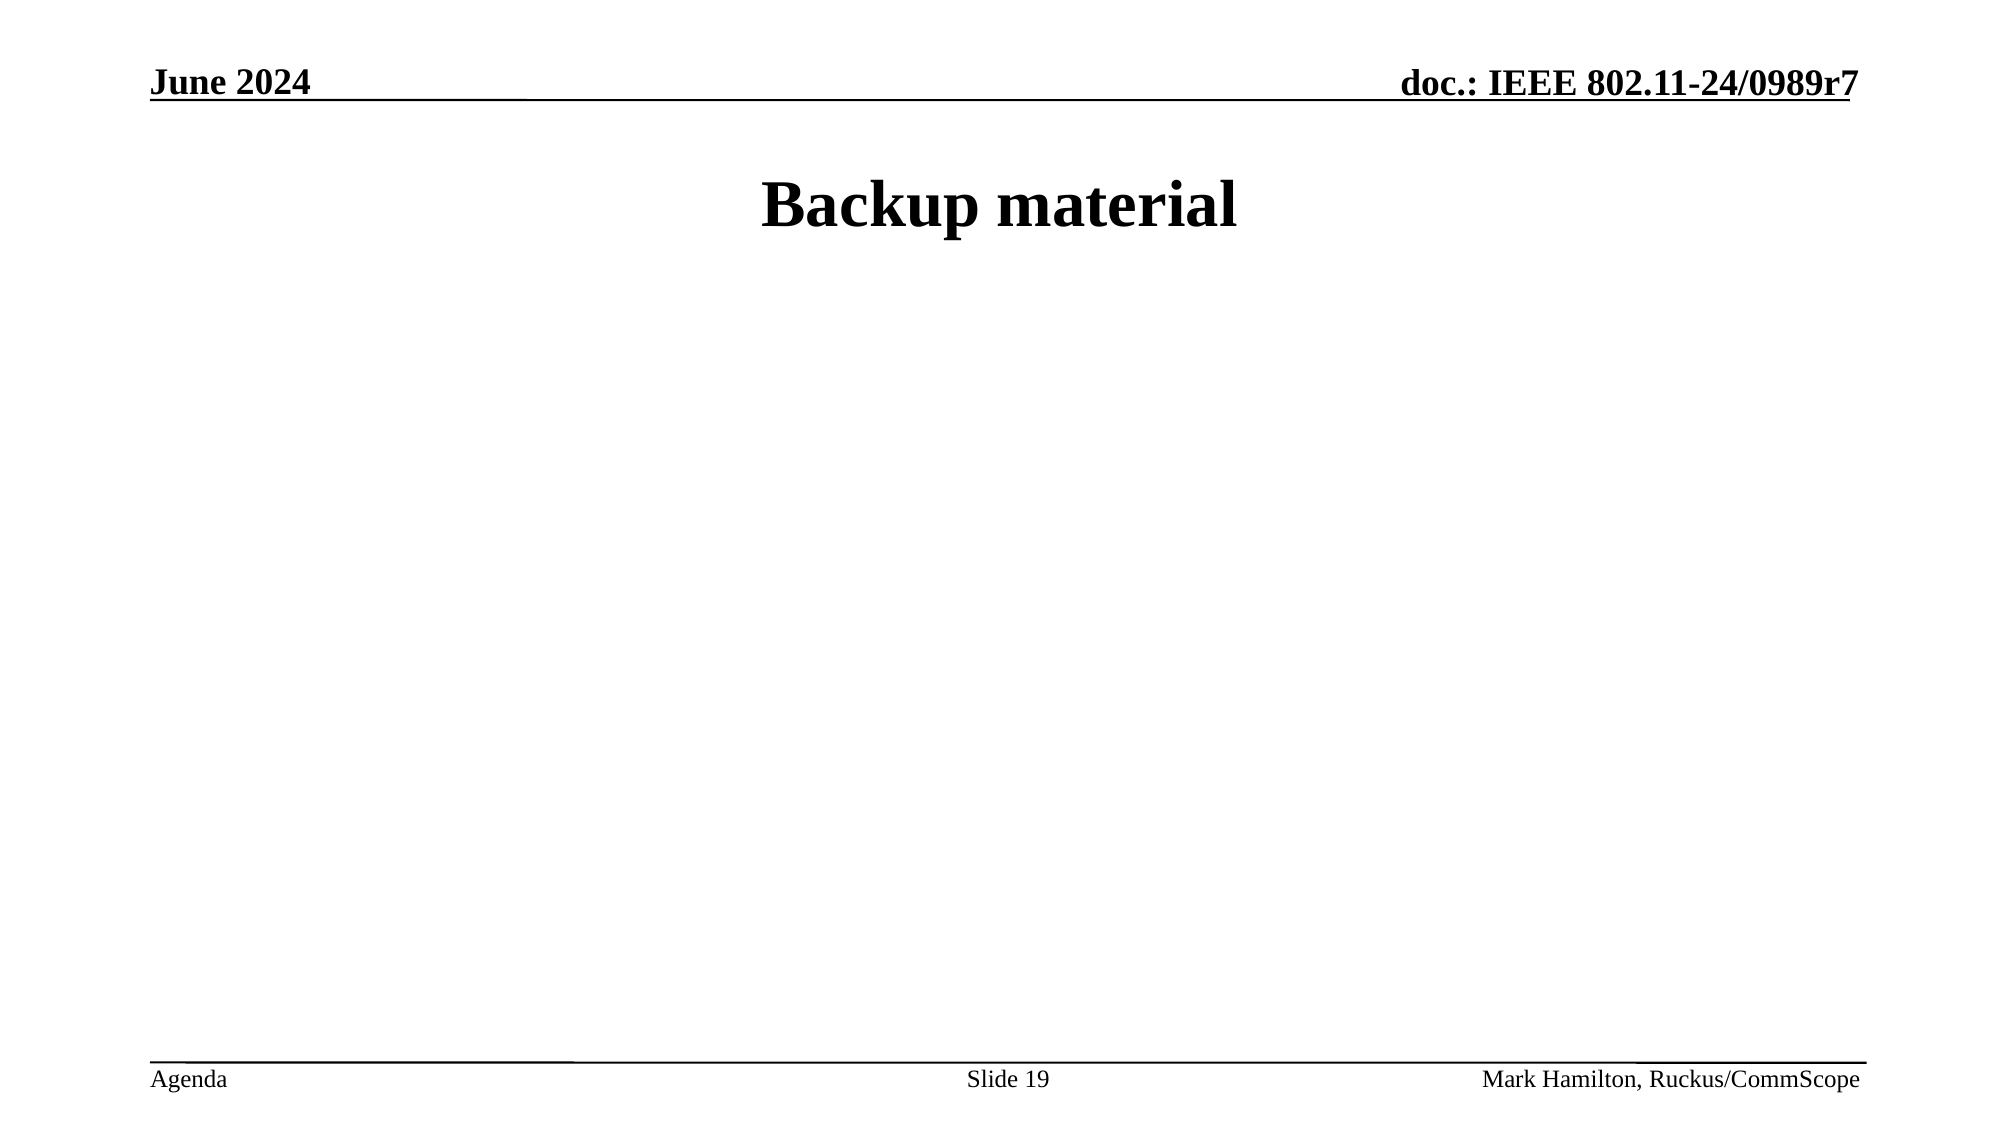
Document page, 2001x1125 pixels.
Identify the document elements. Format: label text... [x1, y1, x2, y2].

title Backup material [149, 112, 1850, 288]
slide_number Slide 19 [950, 1061, 1067, 1123]
